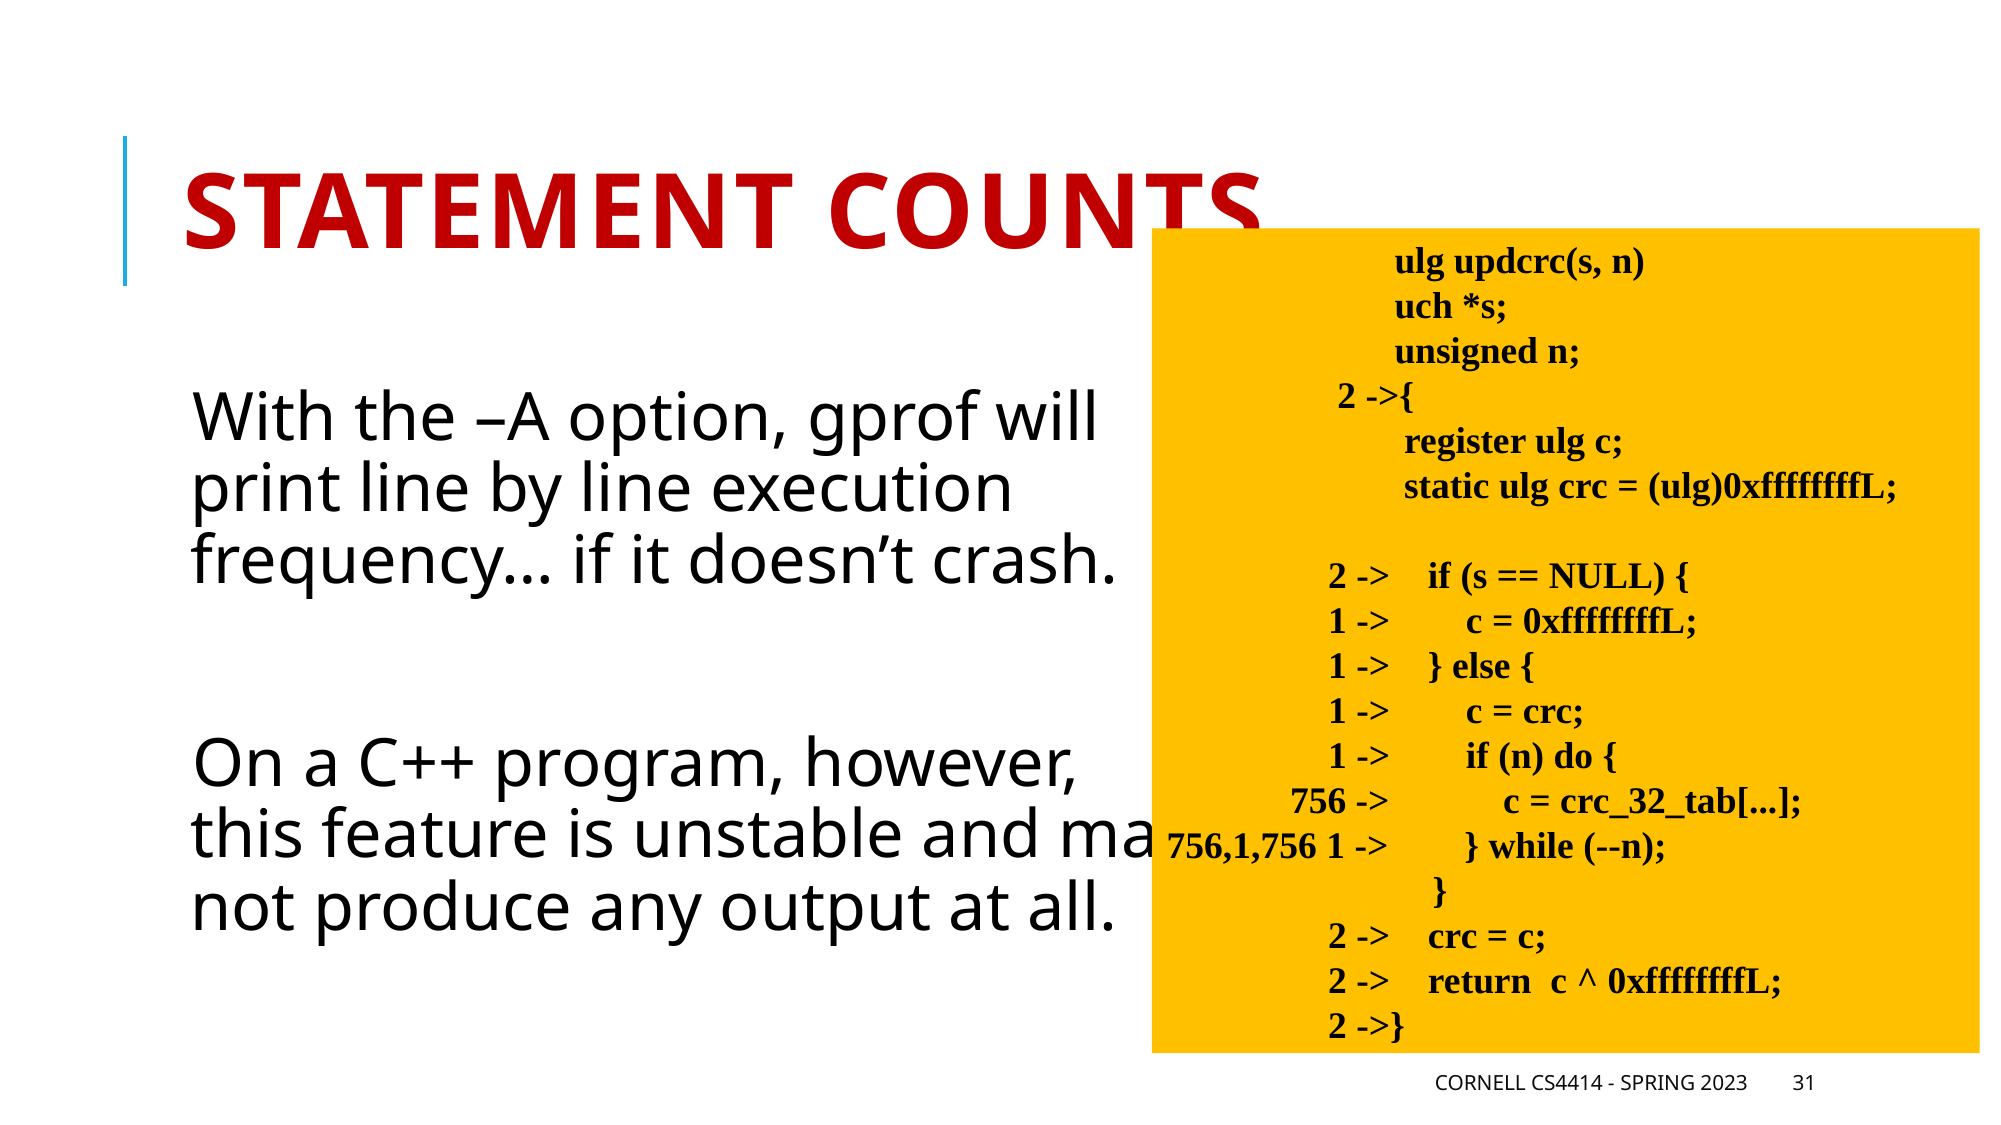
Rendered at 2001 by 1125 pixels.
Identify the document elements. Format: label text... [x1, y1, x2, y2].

footer Cornell CS4414 - Spring 2023 [794, 1061, 1763, 1107]
slide_number 31 [1777, 1061, 1938, 1107]
title Statement counts [168, 96, 1914, 342]
text_box ulg updcrc(s, n) uch *s; unsigned n; 2 ->{ register ulg c; static ulg crc = (ulg)0xffffffffL; 2 -> if (s == NULL) { 1 -> c = 0xffffffffL; 1 -> } else { 1 -> c = crc; 1 -> if (n) do { 756 -> c = crc_32_tab[...]; 756,1,756 1 -> } while (--n); } 2 -> crc = c; 2 -> return c ^ 0xffffffffL; 2 ->} [1151, 228, 1980, 1054]
list With the –A option, gprof will print line by line execution frequency… if it doesn’t crash. On a C++ program, however, this feature is unstable and may not produce any output at all. [168, 375, 1151, 1035]
